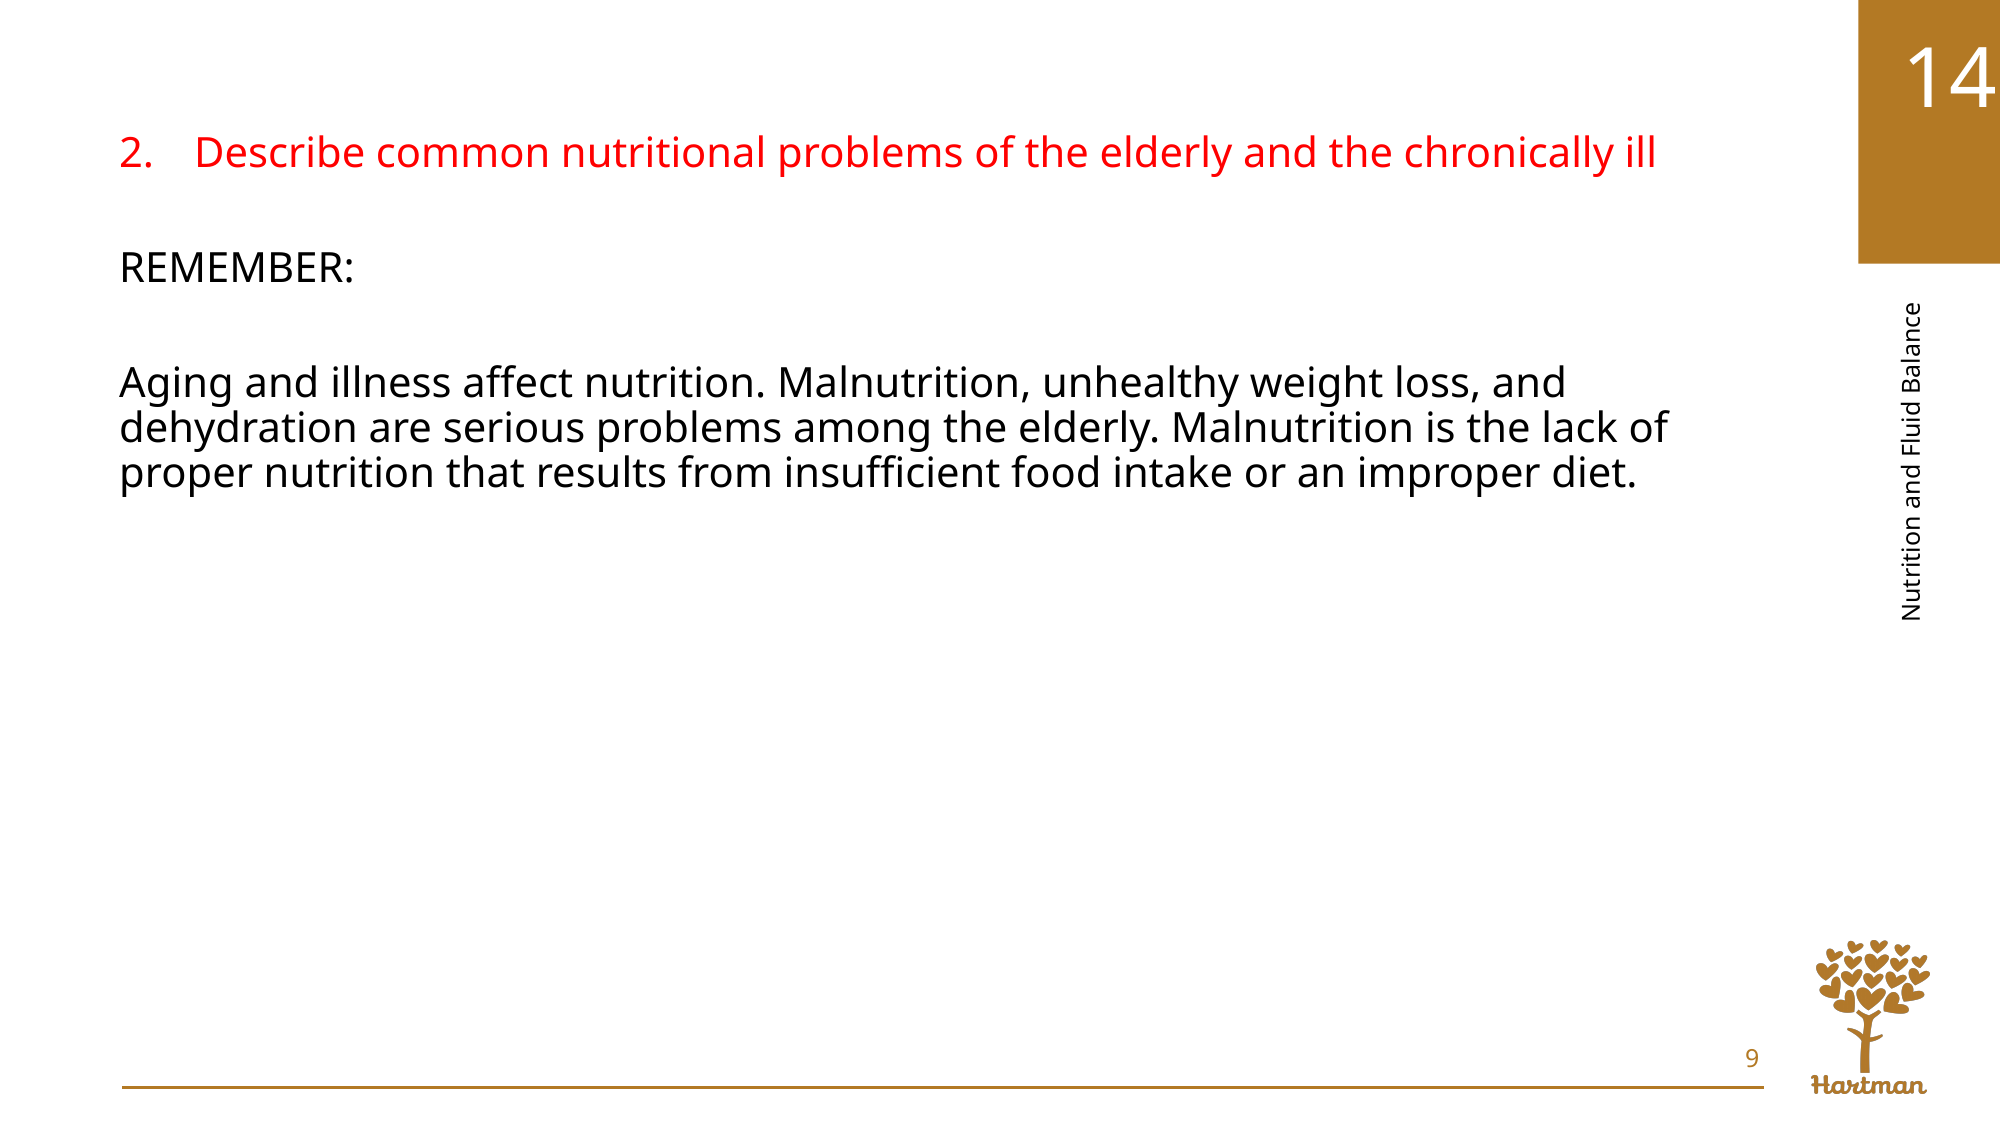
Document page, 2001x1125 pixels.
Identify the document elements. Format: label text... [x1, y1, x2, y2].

list Describe common nutritional problems of the elderly and the chronically ill REMEMBER: Aging and illness affect nutrition. Malnutrition, unhealthy weight loss, and dehydration are serious problems among the elderly. Malnutrition is the lack of proper nutrition that results from insufficient food intake or an improper diet. [104, 123, 1784, 1014]
picture [1811, 940, 1930, 1094]
slide_number 9 [1561, 1030, 1775, 1090]
